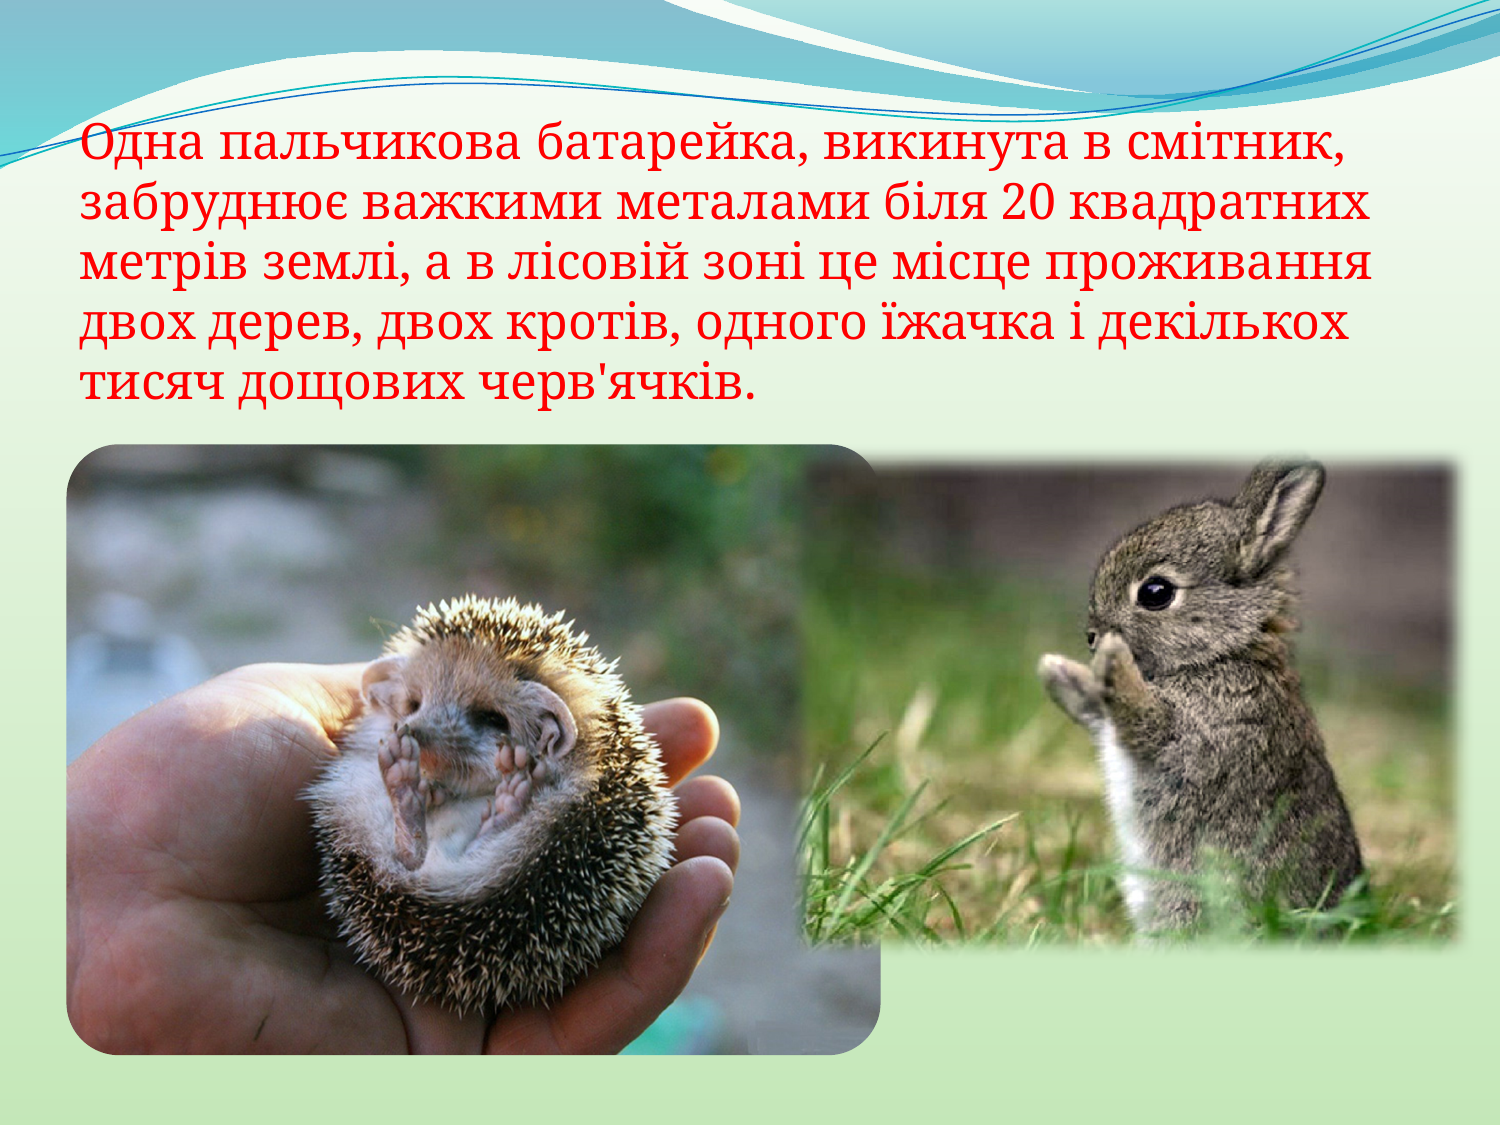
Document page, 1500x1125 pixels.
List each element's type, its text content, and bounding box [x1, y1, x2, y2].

picture [66, 444, 1474, 1056]
text_box Одна пальчикова батарейка, викинута в смітник, забруднює важкими металами біля 20 квадратних метрів землі, а в лісовій зоні це місце проживання двох дерев, двох кротів, одного їжачка і декількох тисяч дощових черв'ячків. [64, 101, 1436, 417]
